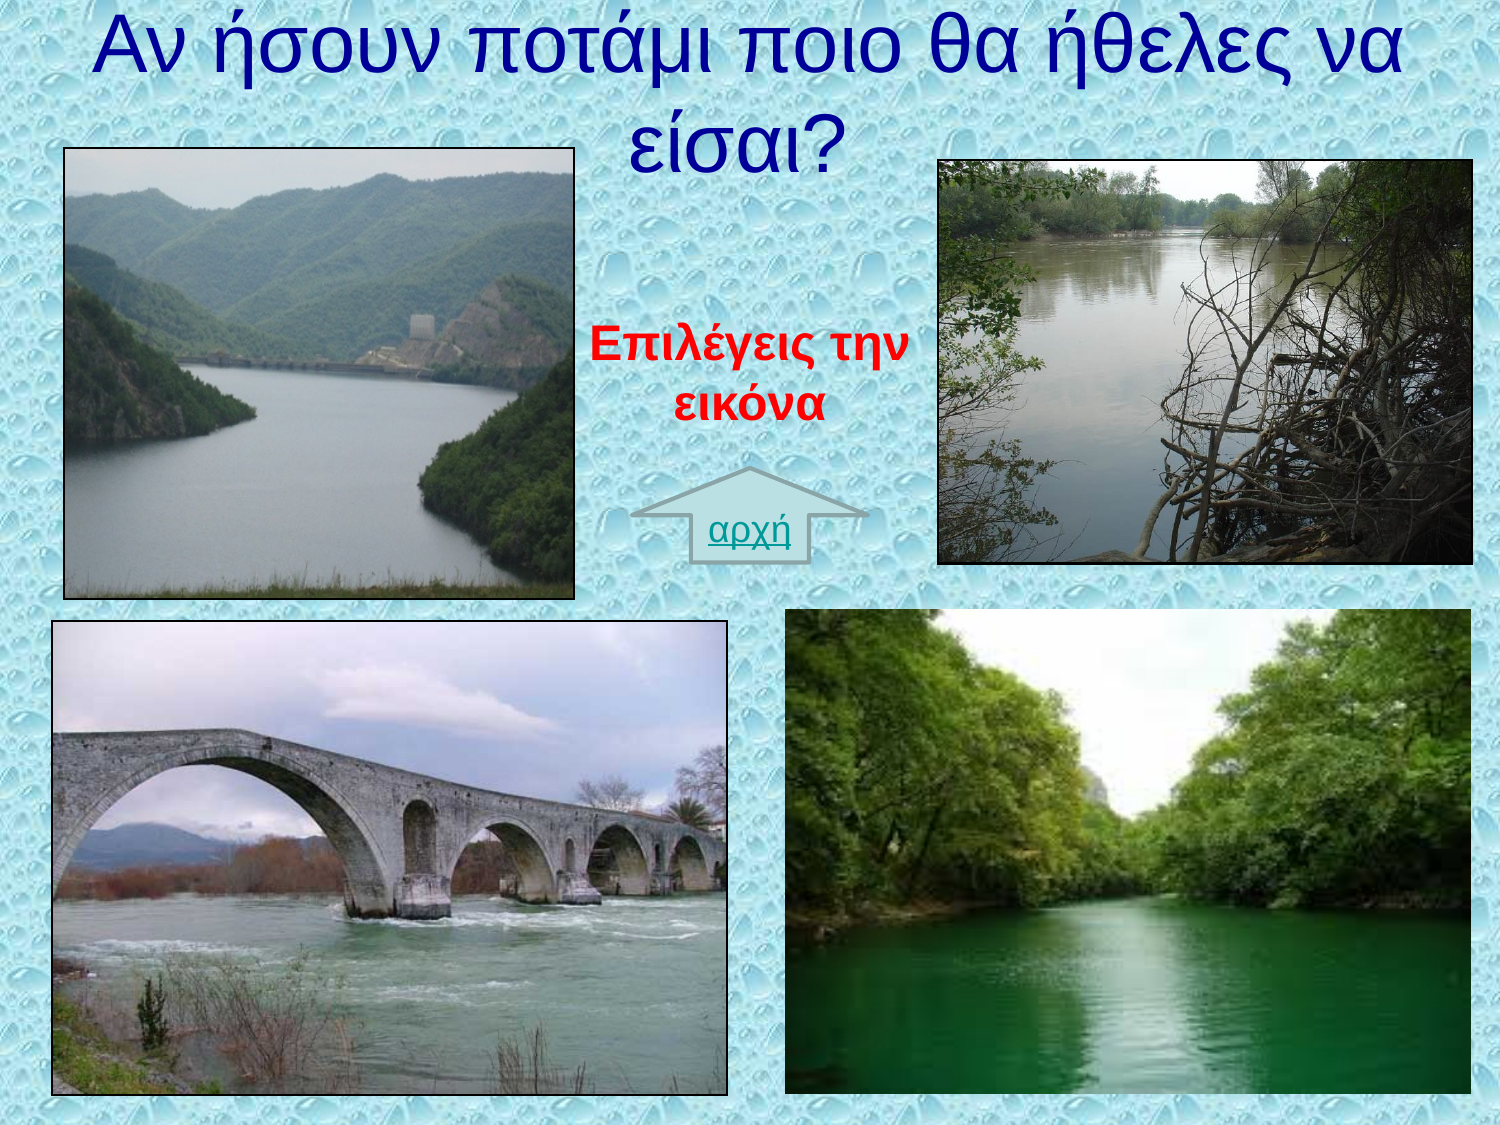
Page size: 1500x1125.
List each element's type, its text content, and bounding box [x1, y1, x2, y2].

title Αν ήσουν ποτάμι ποιο θα ήθελες να είσαι? [74, 44, 1426, 233]
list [938, 160, 1471, 563]
picture [0, 0, 1500, 1125]
text_box αρχή [629, 466, 871, 565]
text_box Επιλέγεις την εικόνα [578, 302, 933, 438]
